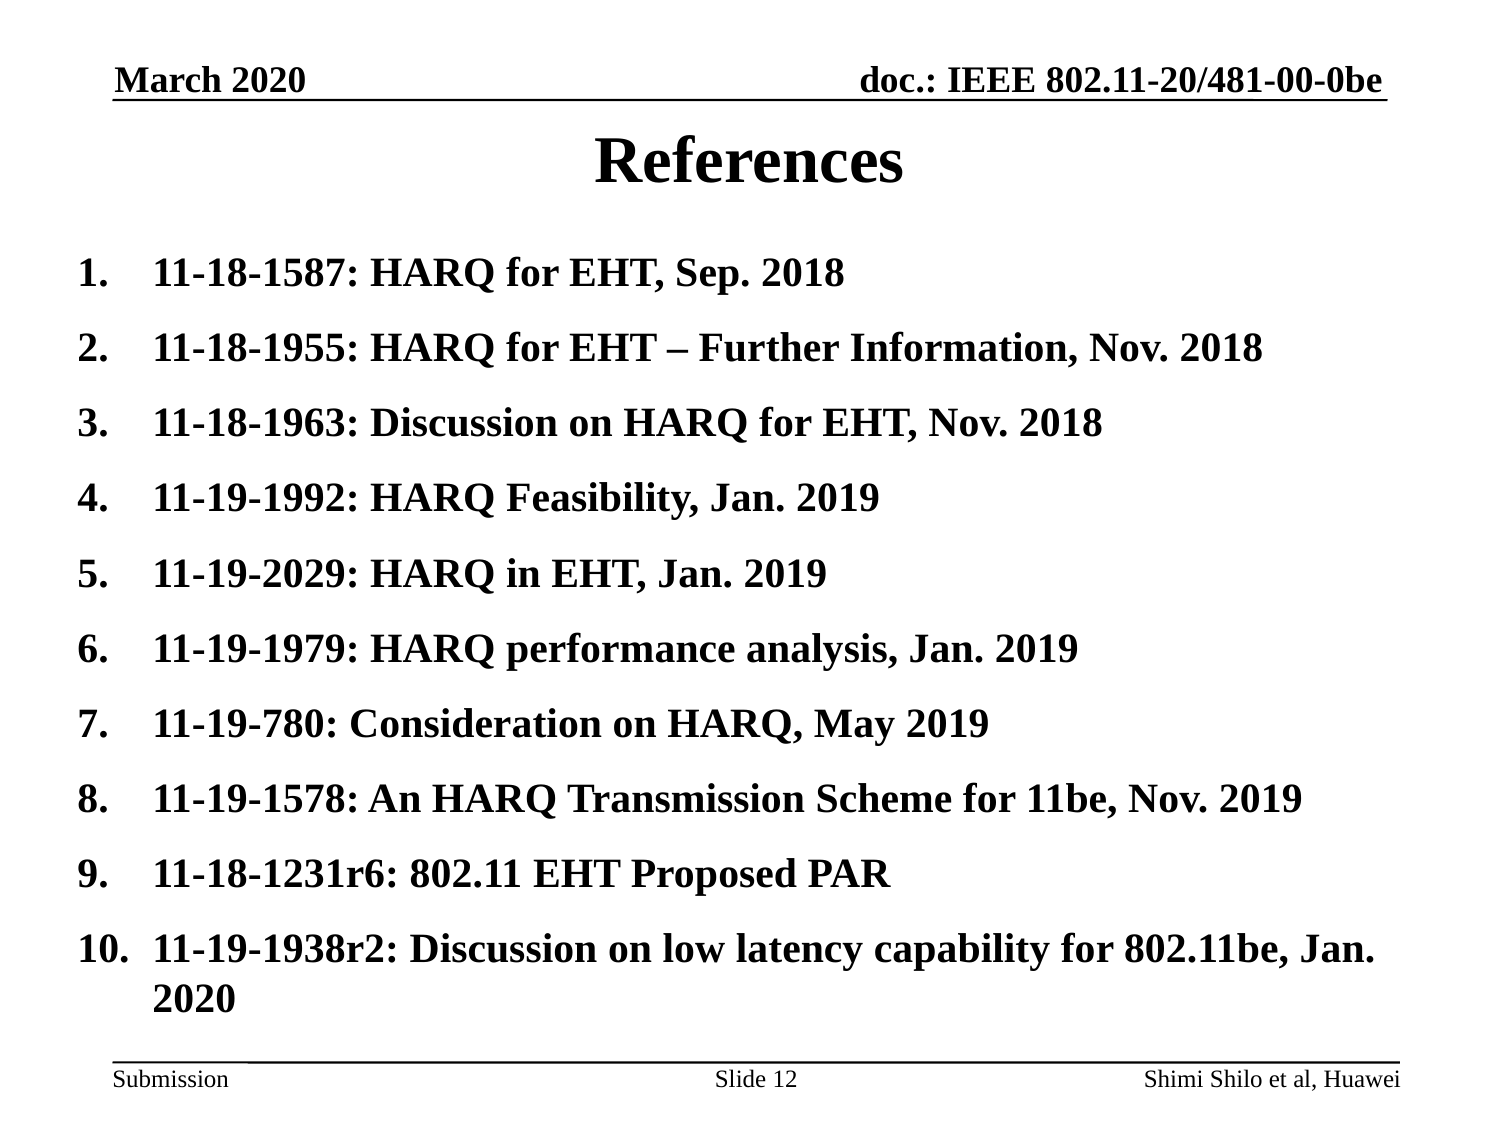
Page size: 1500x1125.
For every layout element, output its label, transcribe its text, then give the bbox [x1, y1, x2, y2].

list 11-18-1587: HARQ for EHT, Sep. 2018 11-18-1955: HARQ for EHT – Further Information, Nov. 2018 11-18-1963: Discussion on HARQ for EHT, Nov. 2018 11-19-1992: HARQ Feasibility, Jan. 2019 11-19-2029: HARQ in EHT, Jan. 2019 11-19-1979: HARQ performance analysis, Jan. 2019 11-19-780: Consideration on HARQ, May 2019 11-19-1578: An HARQ Transmission Scheme for 11be, Nov. 2019 11-18-1231r6: 802.11 EHT Proposed PAR 11-19-1938r2: Discussion on low latency capability for 802.11be, Jan. 2020 [62, 237, 1438, 1063]
title References [112, 112, 1388, 201]
footer Shimi Shilo et al, Huawei [1140, 1061, 1402, 1093]
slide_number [114, 54, 309, 101]
slide_number Slide 12 [712, 1061, 800, 1093]
